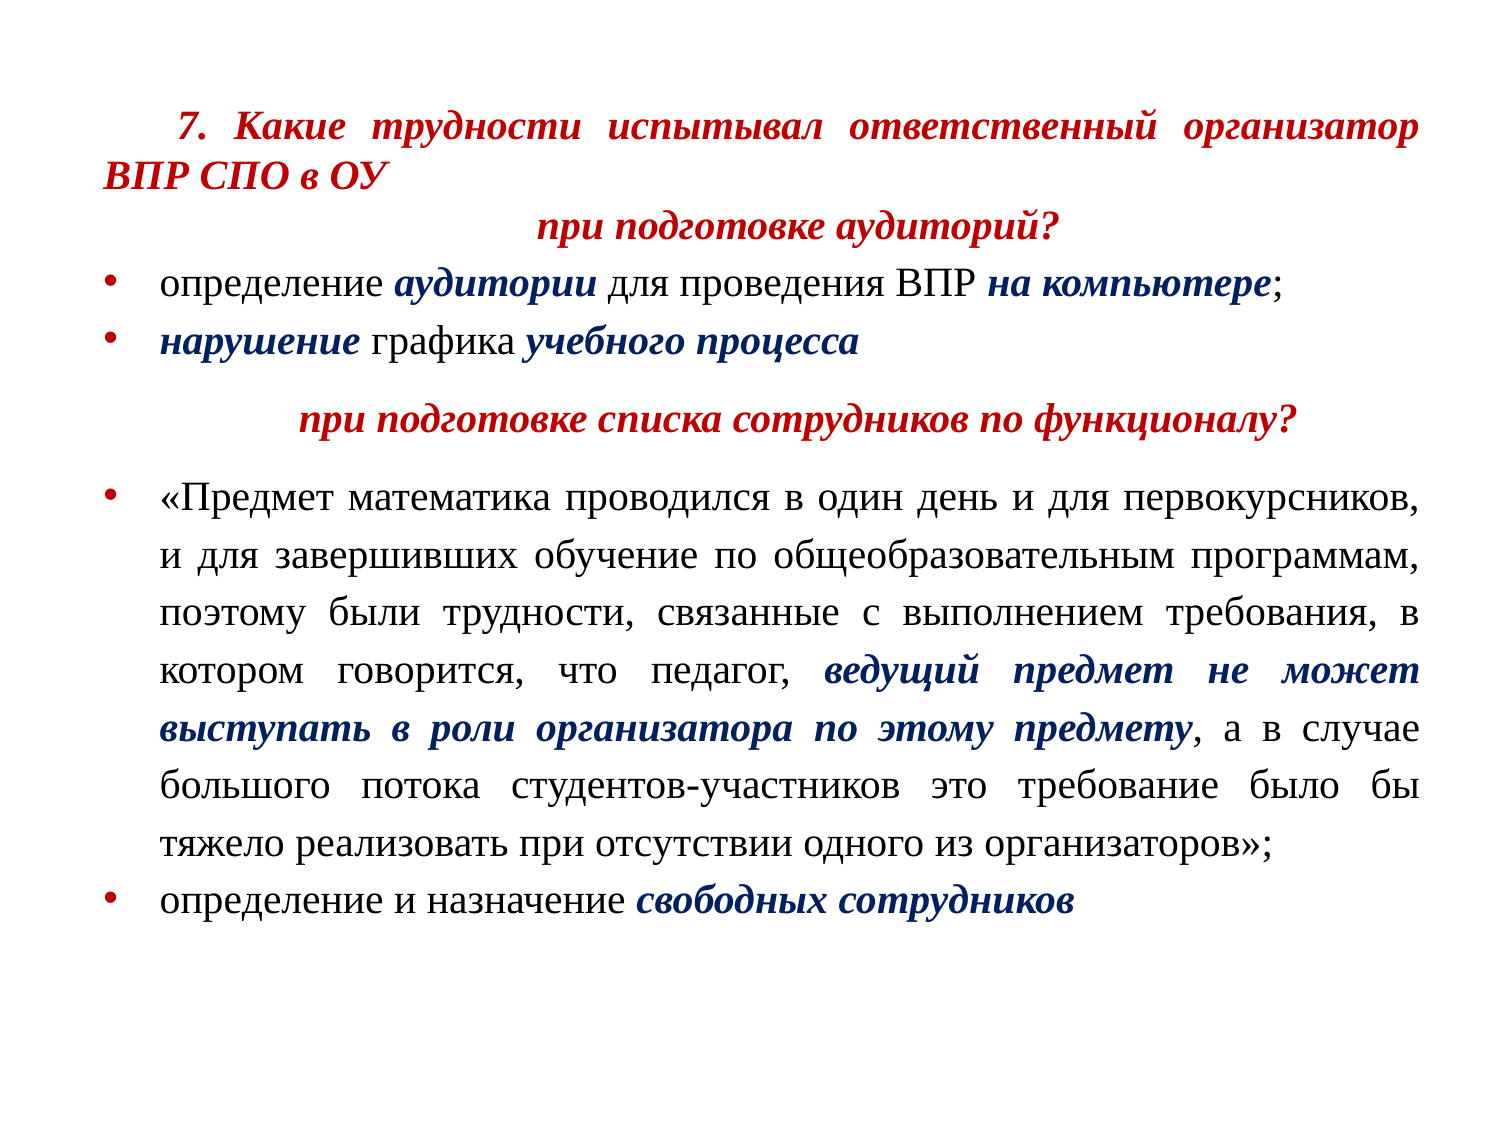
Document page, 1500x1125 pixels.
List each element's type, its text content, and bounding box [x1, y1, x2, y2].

text_box 7. Какие трудности испытывал ответственный организатор ВПР СПО в ОУ при подготовке аудиторий? определение аудитории для проведения ВПР на компьютере; нарушение графика учебного процесса при подготовке списка сотрудников по функционалу? «Предмет математика проводился в один день и для первокурсников, и для завершивших обучение по общеобразовательным программам, поэтому были трудности, связанные с выполнением требования, в котором говорится, что педагог, ведущий предмет не может выступать в роли организатора по этому предмету, а в случае большого потока студентов-участников это требование было бы тяжело реализовать при отсутствии одного из организаторов»; определение и назначение свободных сотрудников [88, 90, 1436, 930]
